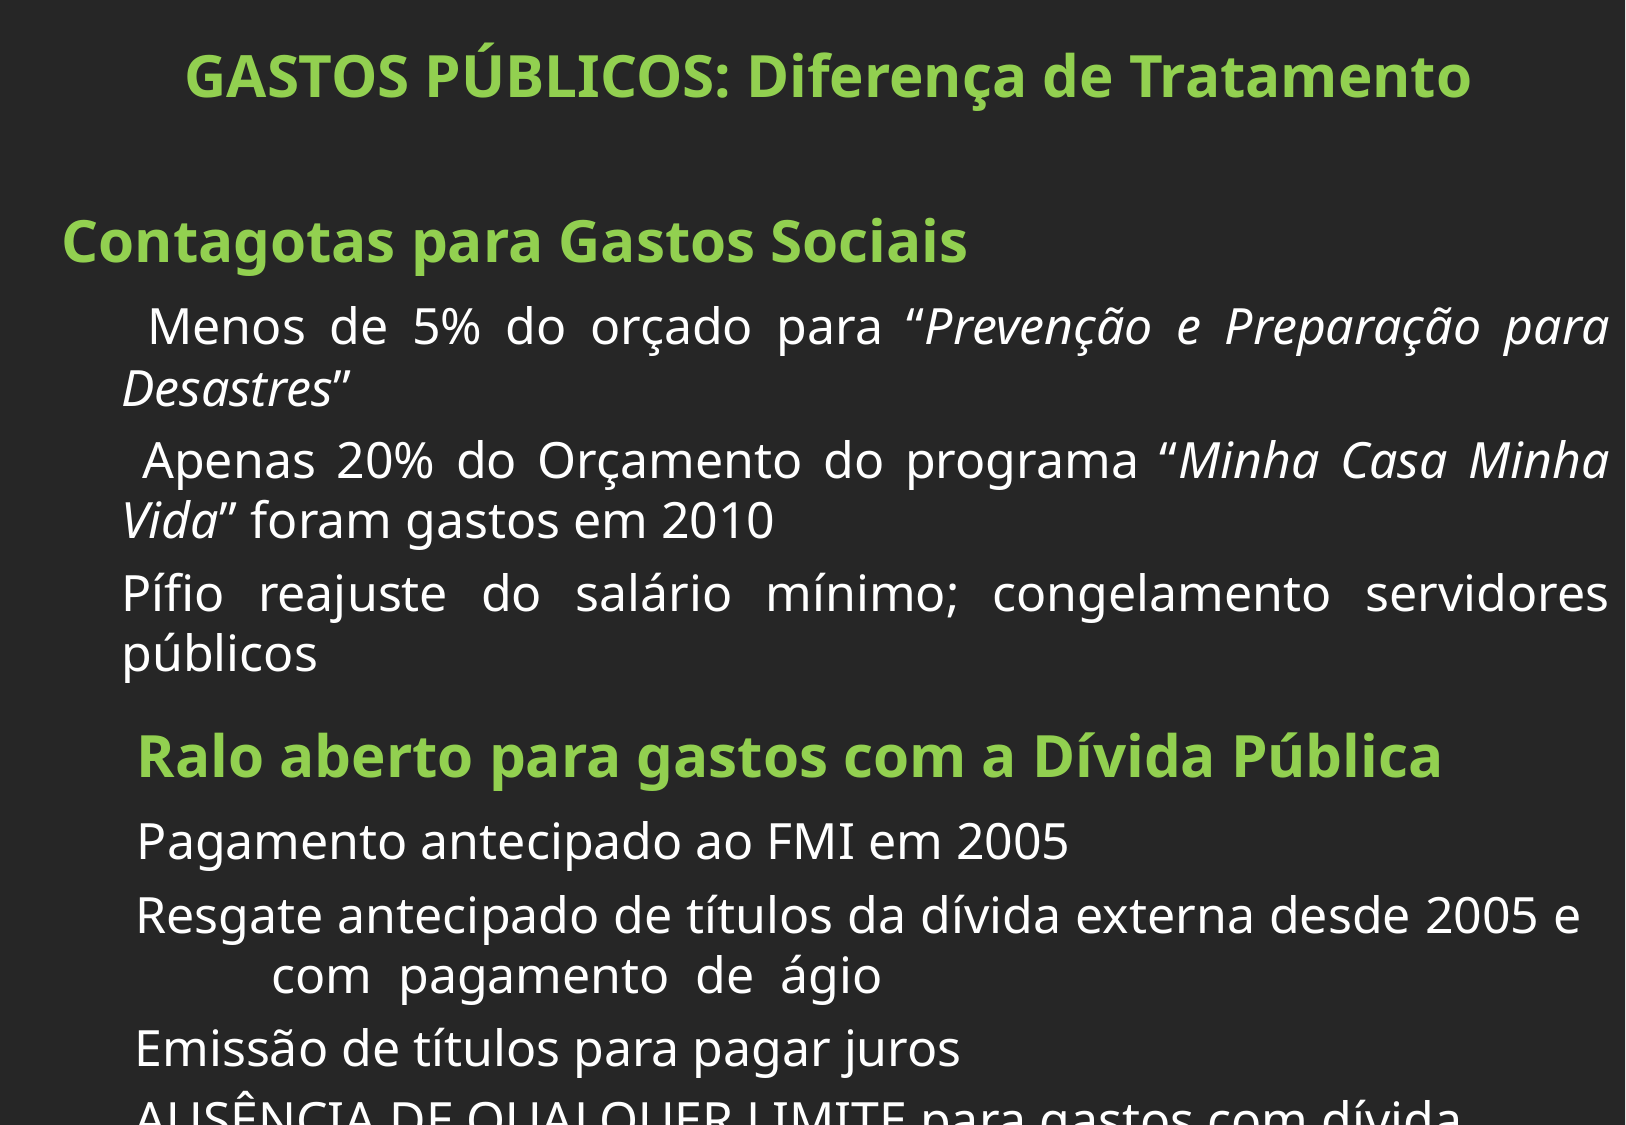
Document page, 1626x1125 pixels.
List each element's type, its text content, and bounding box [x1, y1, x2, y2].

text_box GASTOS PÚBLICOS: Diferença de Tratamento Contagotas para Gastos Sociais Menos de 5% do orçado para “Prevenção e Preparação para Desastres” Apenas 20% do Orçamento do programa “Minha Casa Minha Vida” foram gastos em 2010 Pífio reajuste do salário mínimo; congelamento servidores públicos Ralo aberto para gastos com a Dívida Pública Pagamento antecipado ao FMI em 2005 Resgate antecipado de títulos da dívida externa desde 2005 e com pagamento de ágio Emissão de títulos para pagar juros AUSÊNCIA DE QUALQUER LIMITE para gastos com dívida [31, 31, 1625, 1125]
